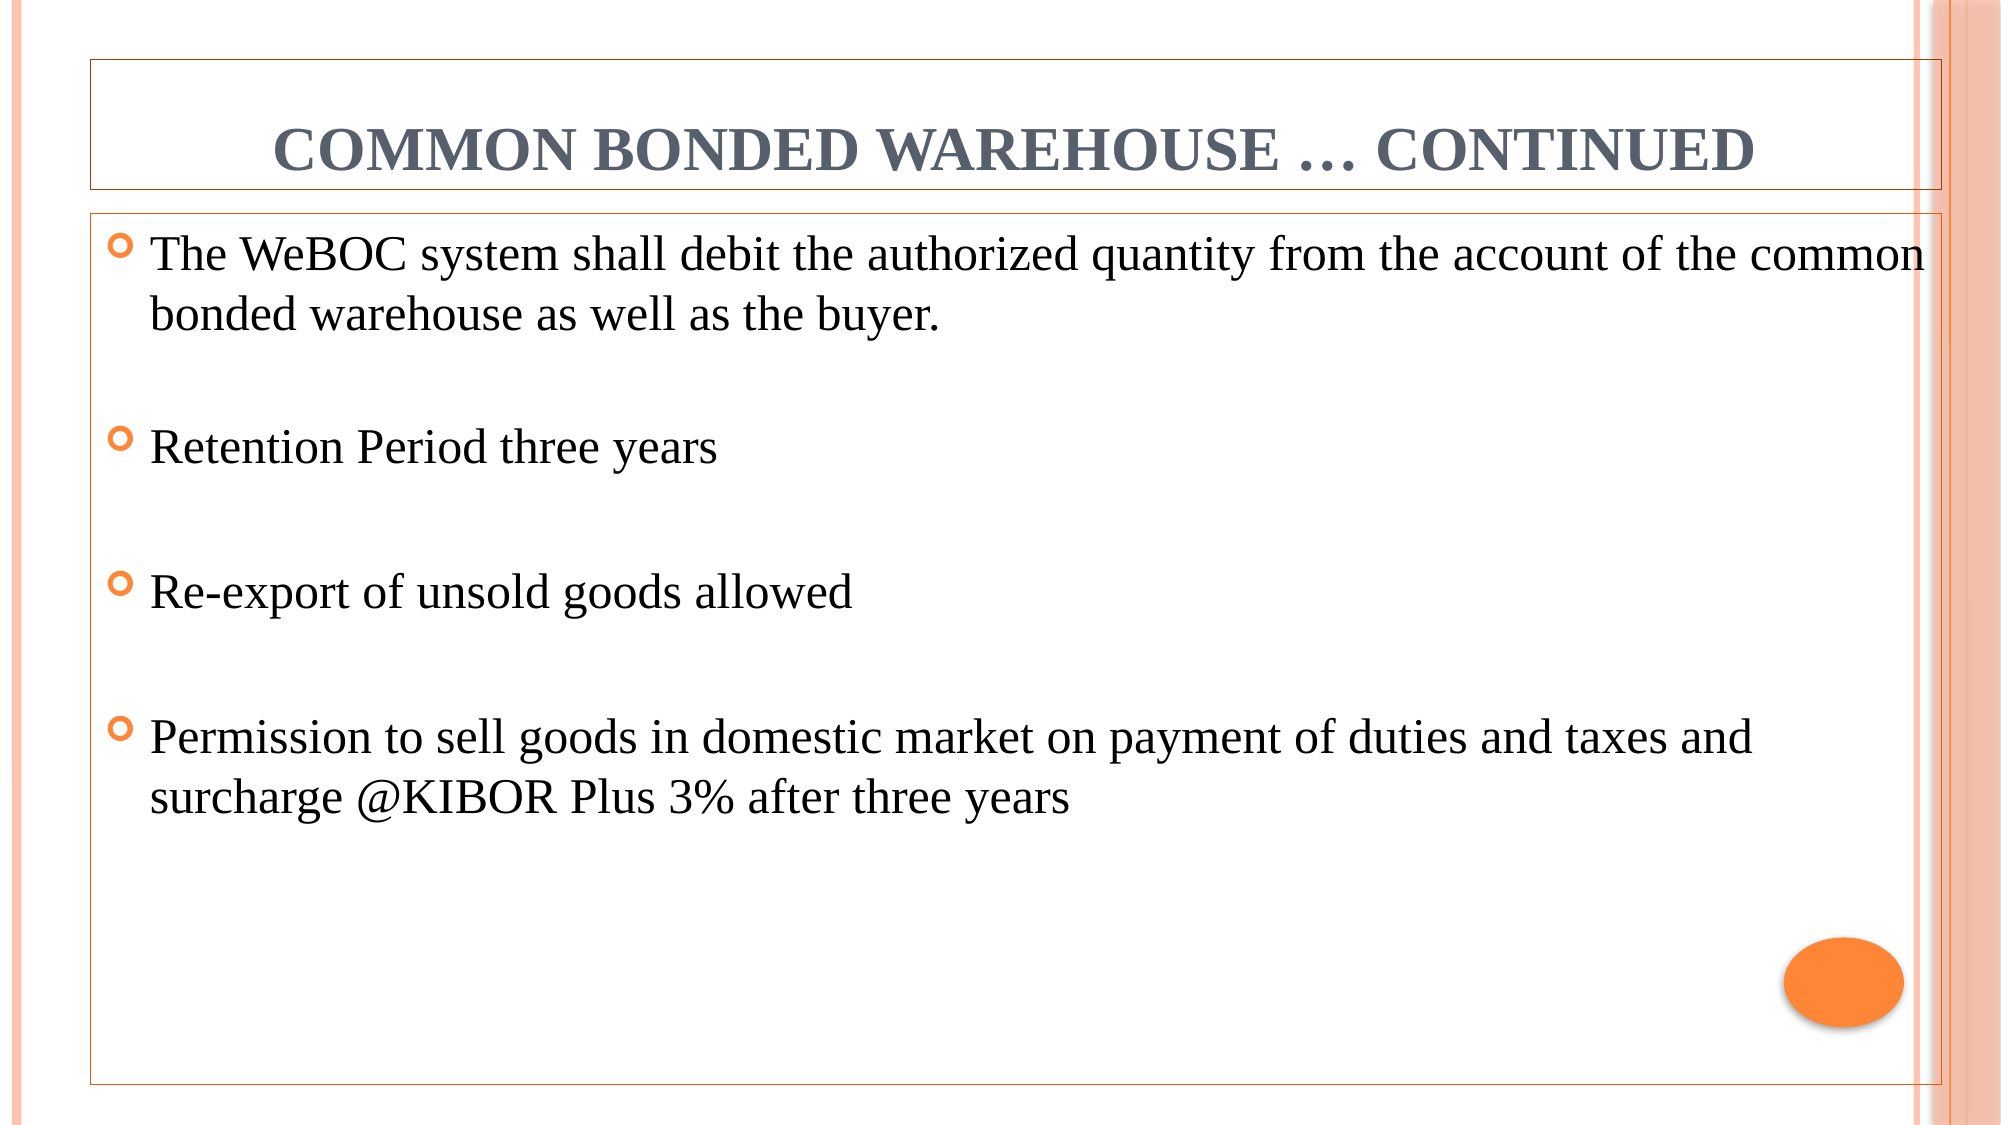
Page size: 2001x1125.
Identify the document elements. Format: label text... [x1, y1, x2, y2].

title Common Bonded Warehouse … Continued [90, 59, 1942, 190]
list The WeBOC system shall debit the authorized quantity from the account of the common bonded warehouse as well as the buyer. Retention Period three years Re-export of unsold goods allowed Permission to sell goods in domestic market on payment of duties and taxes and surcharge @KIBOR Plus 3% after three years [90, 213, 1942, 1085]
